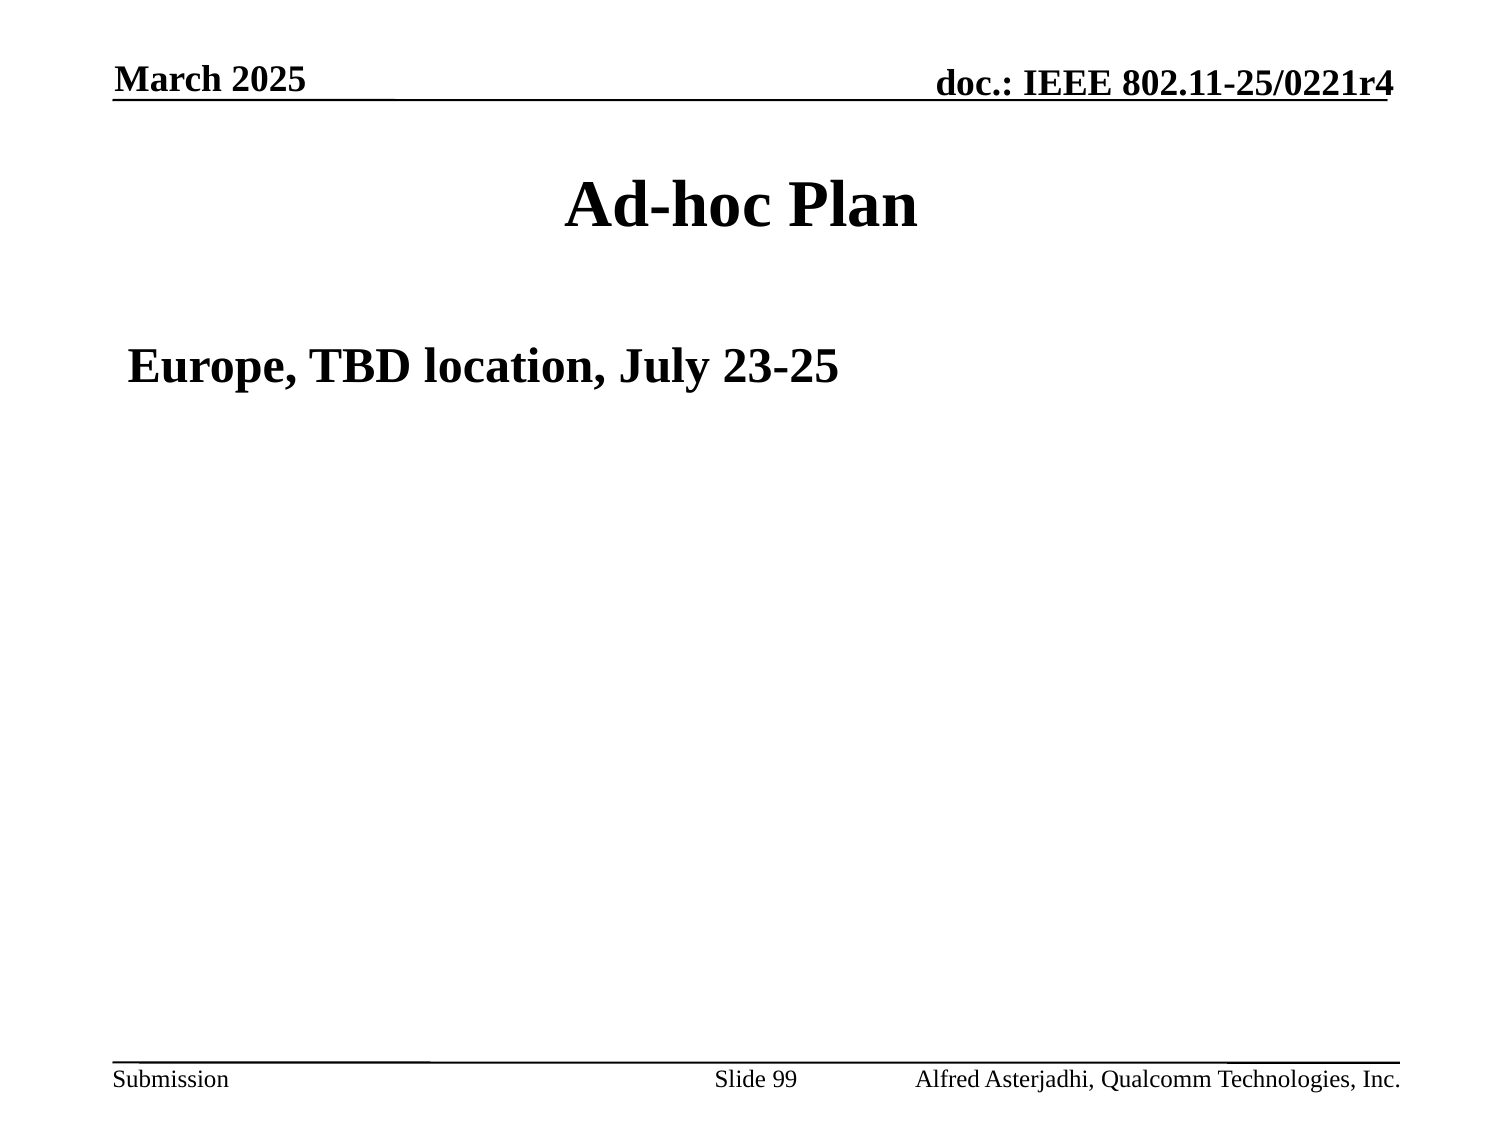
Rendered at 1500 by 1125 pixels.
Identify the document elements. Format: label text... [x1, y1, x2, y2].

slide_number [114, 54, 423, 100]
slide_number Slide 99 [712, 1061, 800, 1123]
list Europe, TBD location, July 23-25 [112, 324, 1388, 1000]
footer Alfred Asterjadhi, Qualcomm Technologies, Inc. [878, 1061, 1402, 1093]
title Ad-hoc Plan [112, 112, 1388, 288]
